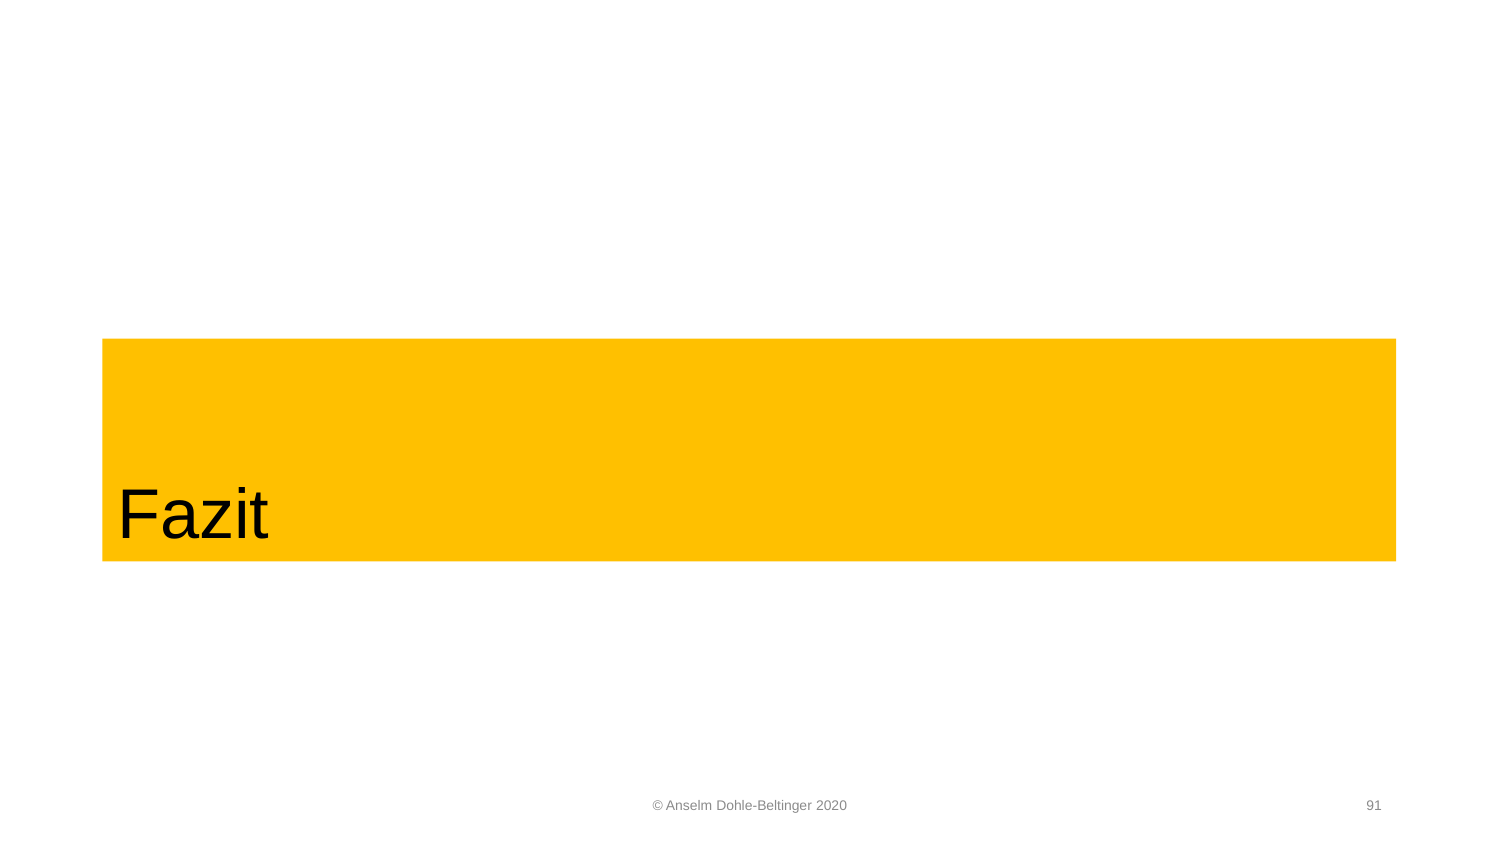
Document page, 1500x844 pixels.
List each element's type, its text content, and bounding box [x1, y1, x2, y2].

slide_number 91 [1059, 782, 1397, 827]
title Fazit [102, 338, 1397, 562]
footer © Anselm Dohle-Beltinger 2020 [496, 782, 1004, 827]
